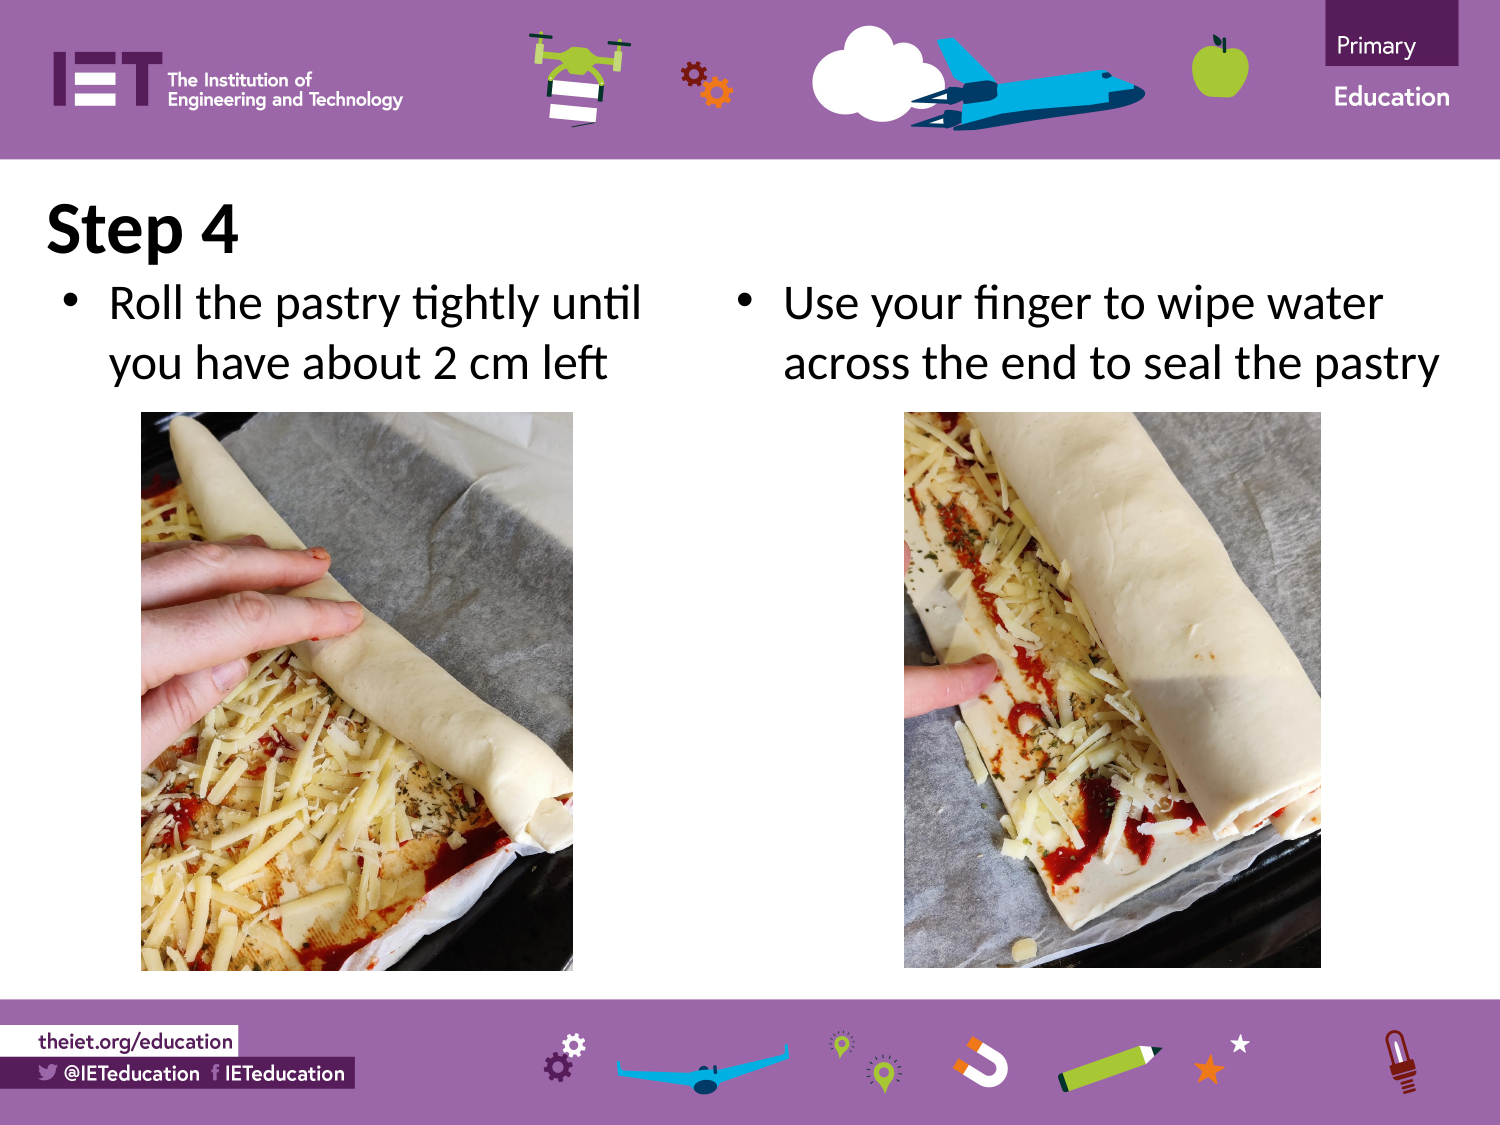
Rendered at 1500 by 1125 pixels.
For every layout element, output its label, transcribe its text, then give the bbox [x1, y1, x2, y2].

text_box Step 4 [31, 170, 395, 276]
text_box Roll the pastry tightly until you have about 2 cm left [47, 261, 710, 397]
text_box Use your finger to wipe water across the end to seal the pastry [721, 261, 1497, 397]
picture [0, 0, 1500, 1125]
